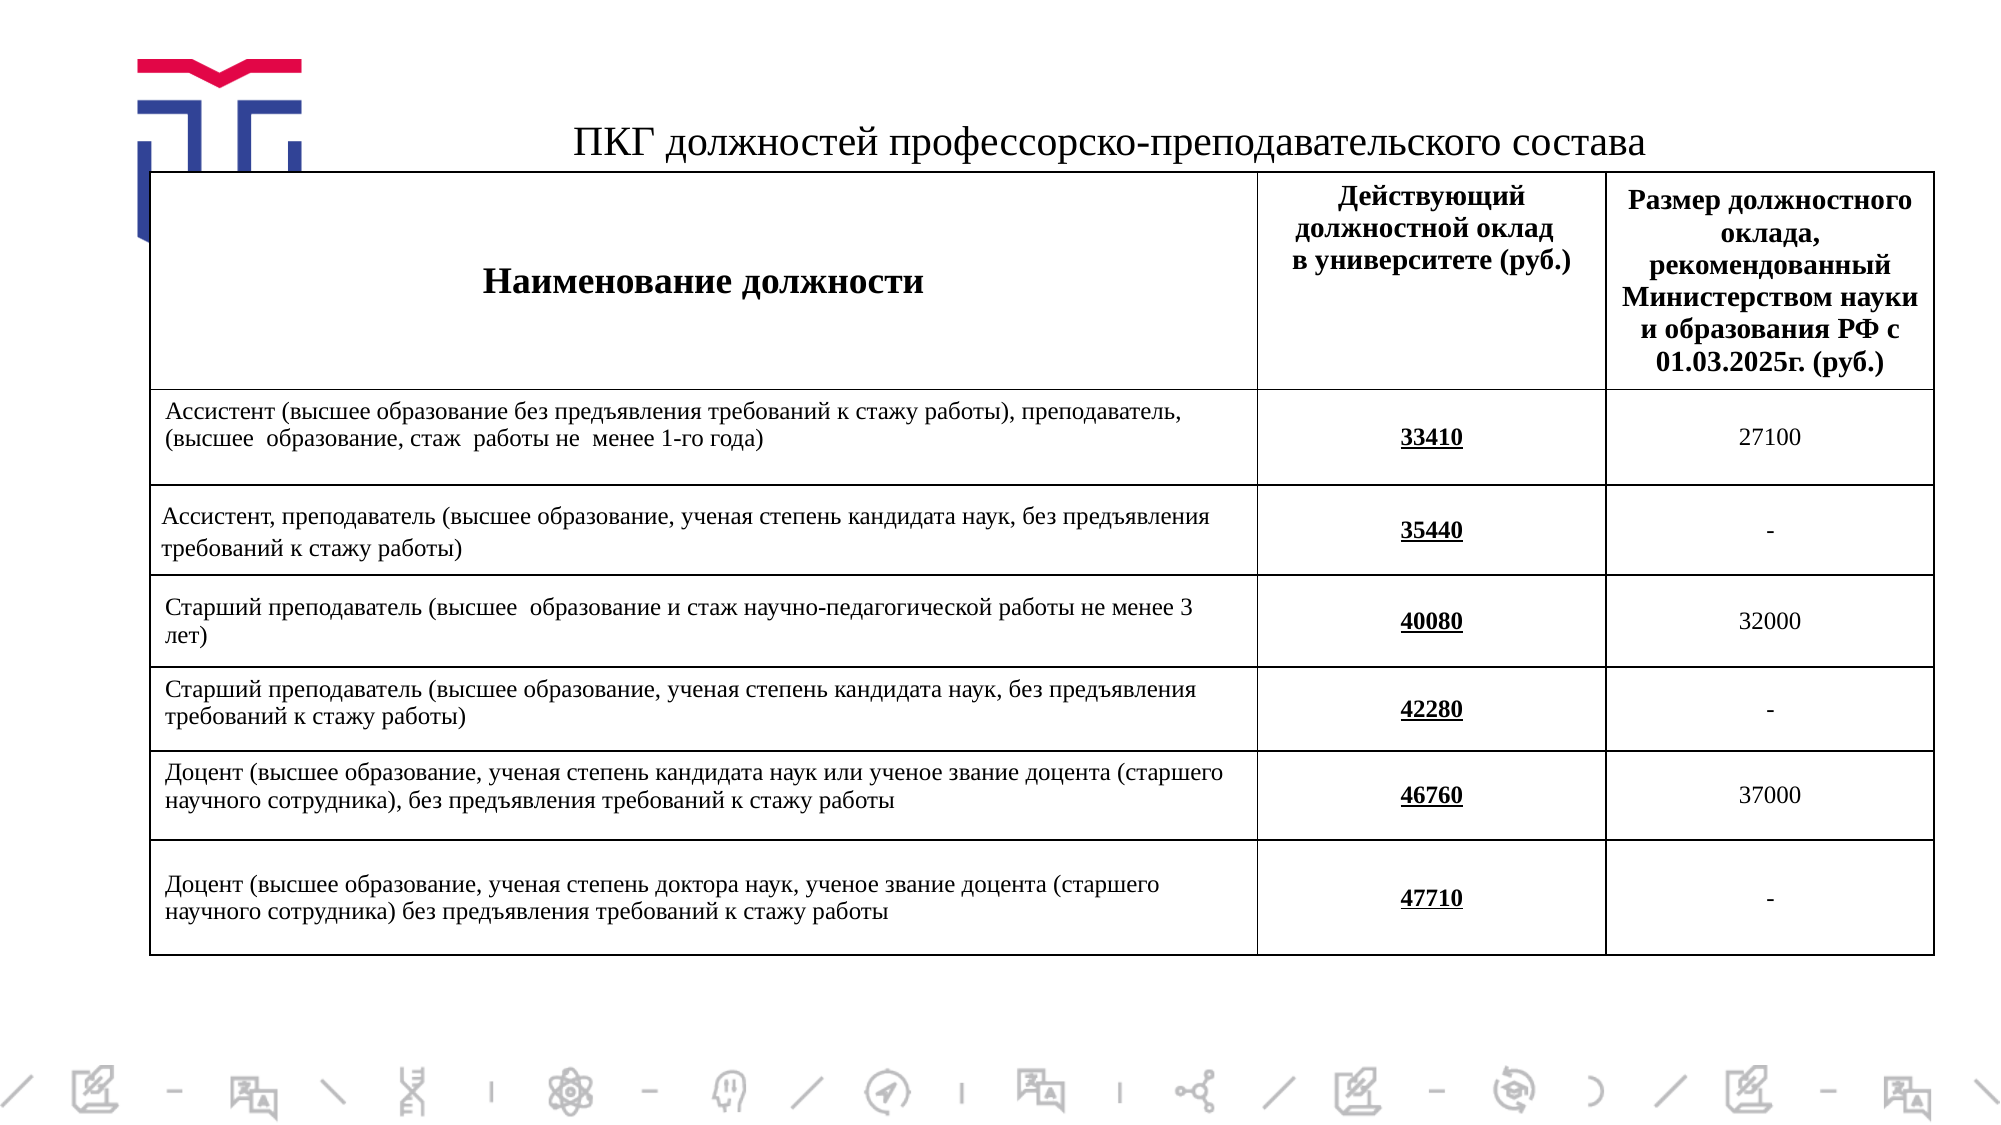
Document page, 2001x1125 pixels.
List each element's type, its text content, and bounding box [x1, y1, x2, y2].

table_header Наименование должности [151, 173, 1257, 389]
table_cell 35440 [1258, 486, 1605, 574]
table_header Действующий должностной оклад в университете (руб.) [1258, 173, 1605, 389]
table_cell 32000 [1607, 576, 1933, 666]
table_cell - [1607, 486, 1933, 574]
title ПКГ должностей профессорско-преподавательского состава [367, 59, 1863, 171]
table_cell 33410 [1258, 390, 1605, 484]
table_cell 46760 [1258, 752, 1605, 839]
table_cell Доцент (высшее образование, ученая степень кандидата наук или ученое звание доцента (старшего научного сотрудника), без предъявления требований к стажу работы [151, 752, 1257, 839]
table_cell 37000 [1607, 752, 1933, 839]
table_cell Ассистент, преподаватель (высшее образование, ученая степень кандидата наук, без предъявления требований к стажу работы) [151, 486, 1257, 574]
picture [137, 59, 302, 278]
table_cell 42280 [1258, 668, 1605, 750]
table_cell 27100 [1607, 390, 1933, 484]
table_cell Ассистент (высшее образование без предъявления требований к стажу работы), преподаватель, (высшее образование, стаж работы не менее 1-го года) [151, 390, 1257, 484]
picture [0, 1065, 2000, 1123]
table_cell Старший преподаватель (высшее образование, ученая степень кандидата наук, без предъявления требований к стажу работы) [151, 668, 1257, 750]
table_cell 47710 [1258, 841, 1605, 954]
table_cell 40080 [1258, 576, 1605, 666]
table_cell - [1607, 841, 1933, 954]
table_cell - [1607, 668, 1933, 750]
table_header Размер должностного оклада, рекомендованный Министерством науки и образования РФ с 01.03.2025г. (руб.) [1607, 173, 1933, 389]
table_cell Доцент (высшее образование, ученая степень доктора наук, ученое звание доцента (старшего научного сотрудника) без предъявления требований к стажу работы [151, 841, 1257, 954]
table_cell Старший преподаватель (высшее образование и стаж научно-педагогической работы не менее 3 лет) [151, 576, 1257, 666]
